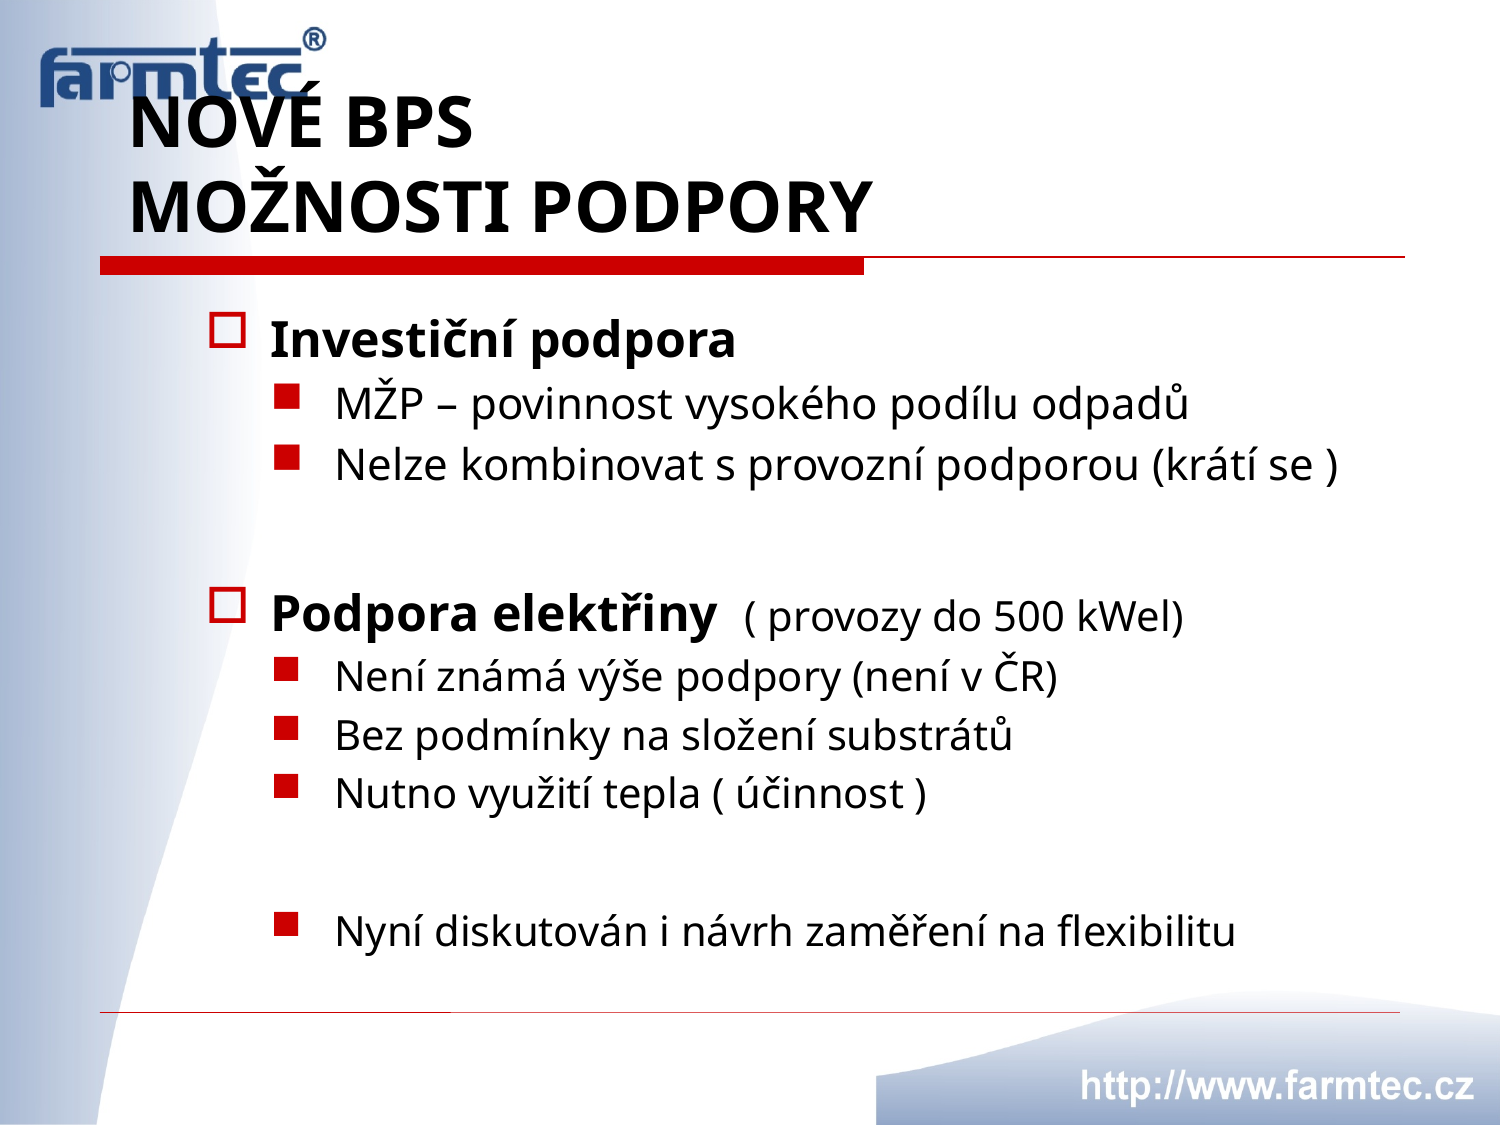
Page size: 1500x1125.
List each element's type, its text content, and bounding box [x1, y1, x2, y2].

picture [0, 0, 1500, 1125]
title Nové BPS možnosti podpory [111, 54, 1425, 254]
list Investiční podpora MŽP – povinnost vysokého podílu odpadů Nelze kombinovat s provozní podporou (krátí se ) Podpora elektřiny ( provozy do 500 kWel) Není známá výše podpory (není v ČR) Bez podmínky na složení substrátů Nutno využití tepla ( účinnost ) Nyní diskutován i návrh zaměření na flexibilitu [41, 254, 1448, 955]
